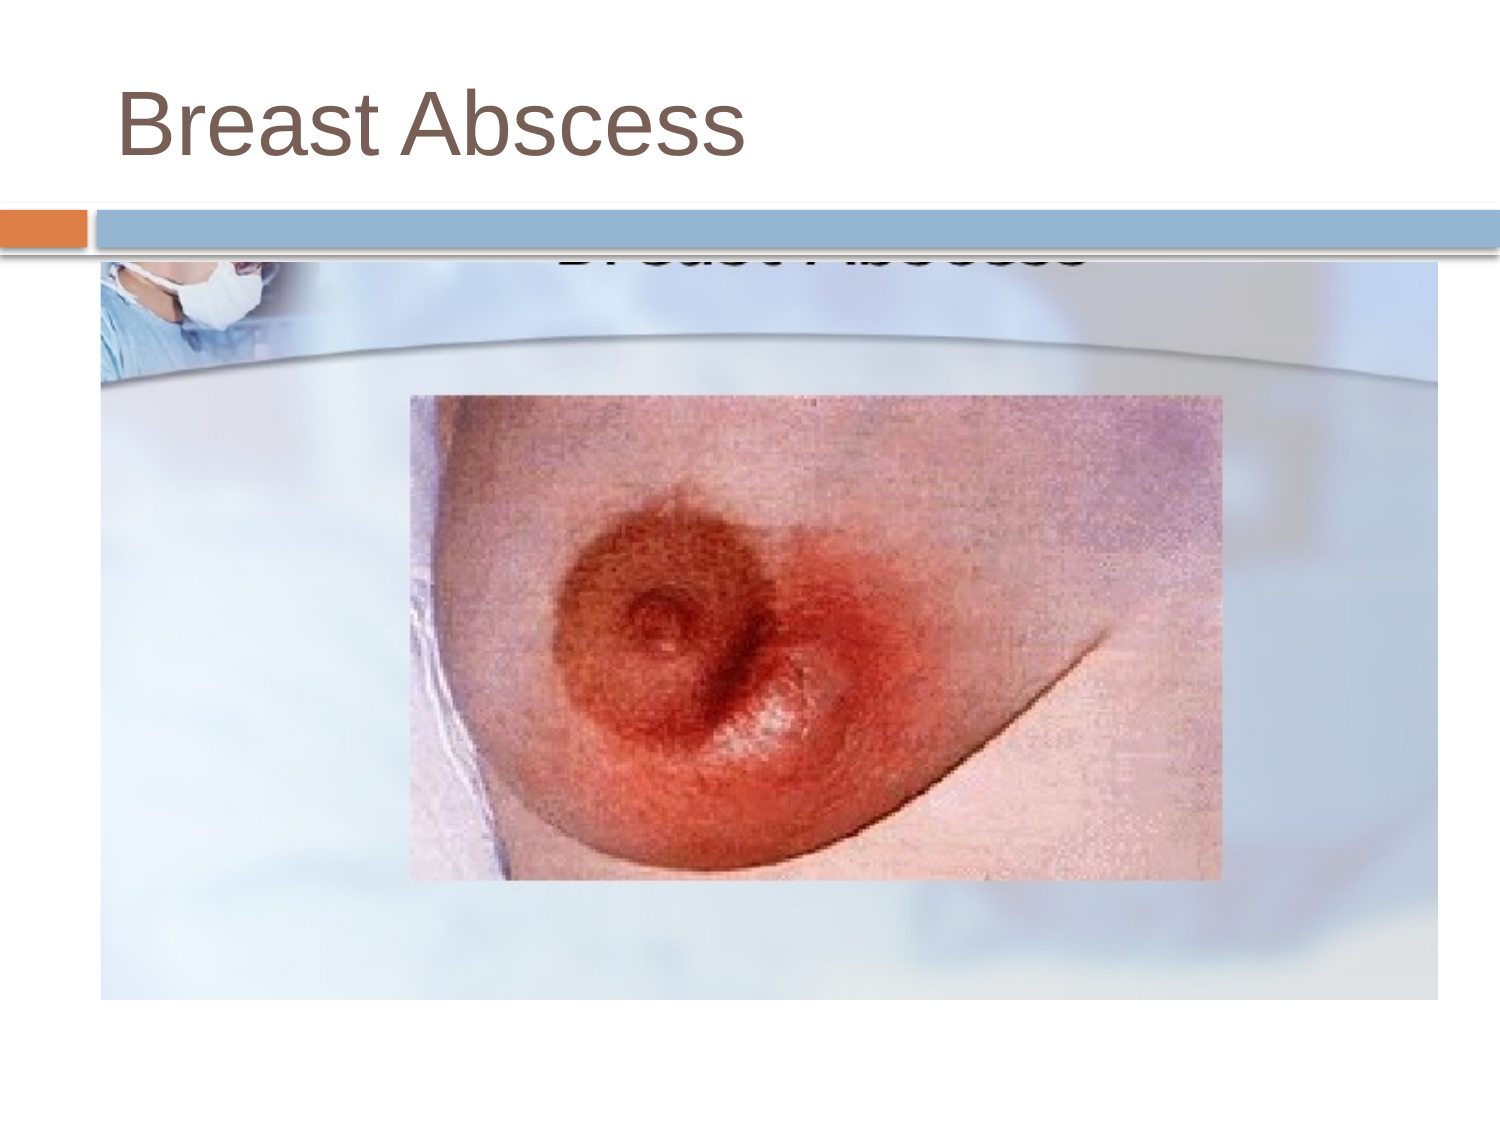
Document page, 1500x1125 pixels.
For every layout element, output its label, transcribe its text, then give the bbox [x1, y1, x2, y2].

title Breast Abscess [100, 37, 1439, 201]
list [100, 262, 1439, 1001]
